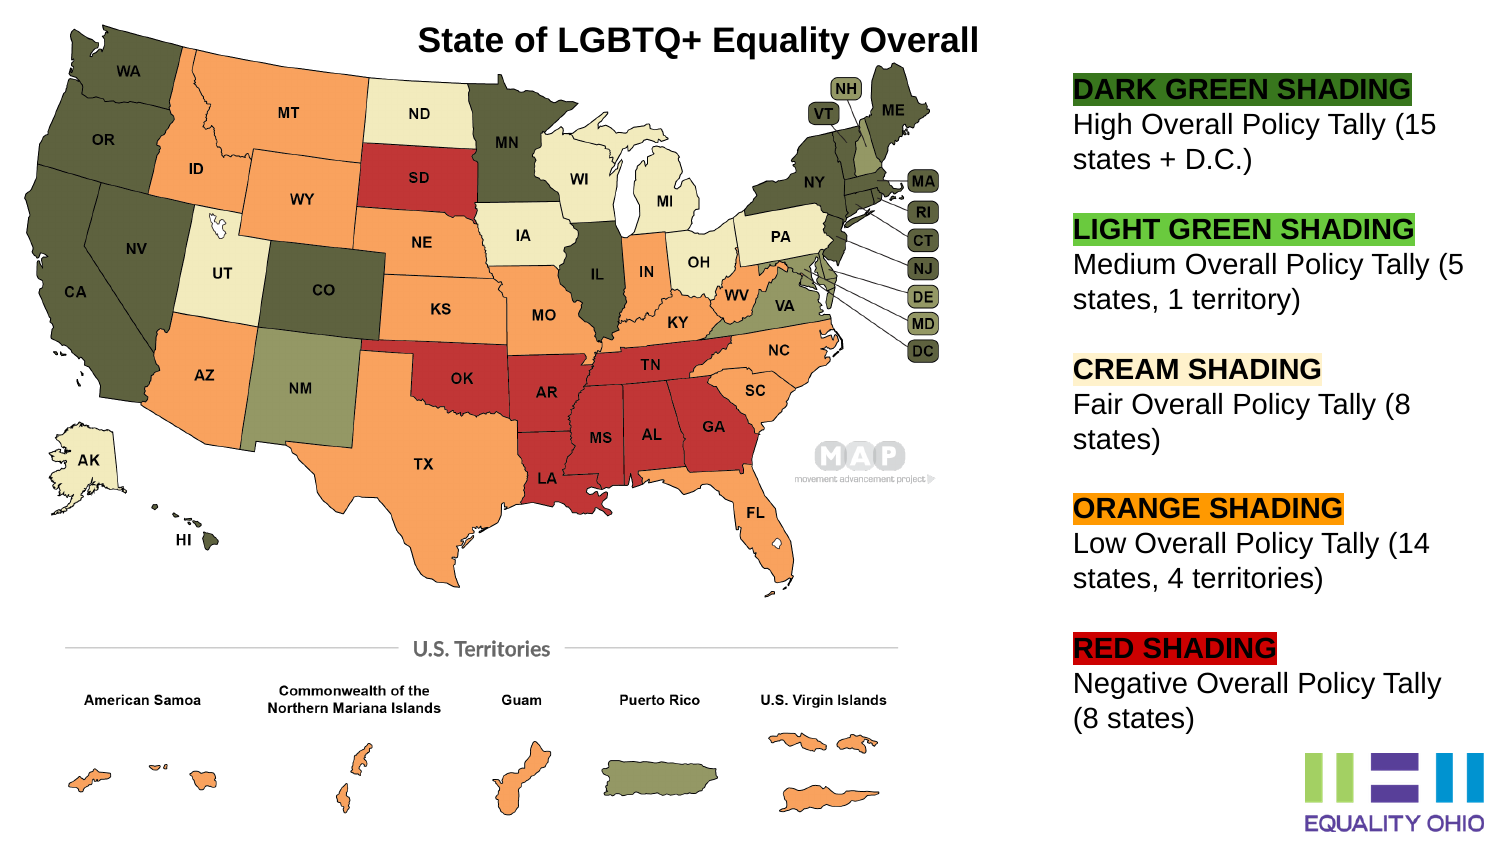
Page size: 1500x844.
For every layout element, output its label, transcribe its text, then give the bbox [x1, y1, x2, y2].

picture [1305, 753, 1484, 832]
text_box DARK GREEN SHADING High Overall Policy Tally (15 states + D.C.) LIGHT GREEN SHADING Medium Overall Policy Tally (5 states, 1 territory) CREAM SHADING Fair Overall Policy Tally (8 states) ORANGE SHADING Low Overall Policy Tally (14 states, 4 territories) RED SHADING Negative Overall Policy Tally (8 states) [1057, 55, 1489, 750]
picture [24, 24, 939, 819]
text_box State of LGBTQ+ Equality Overall [292, 2, 1106, 76]
